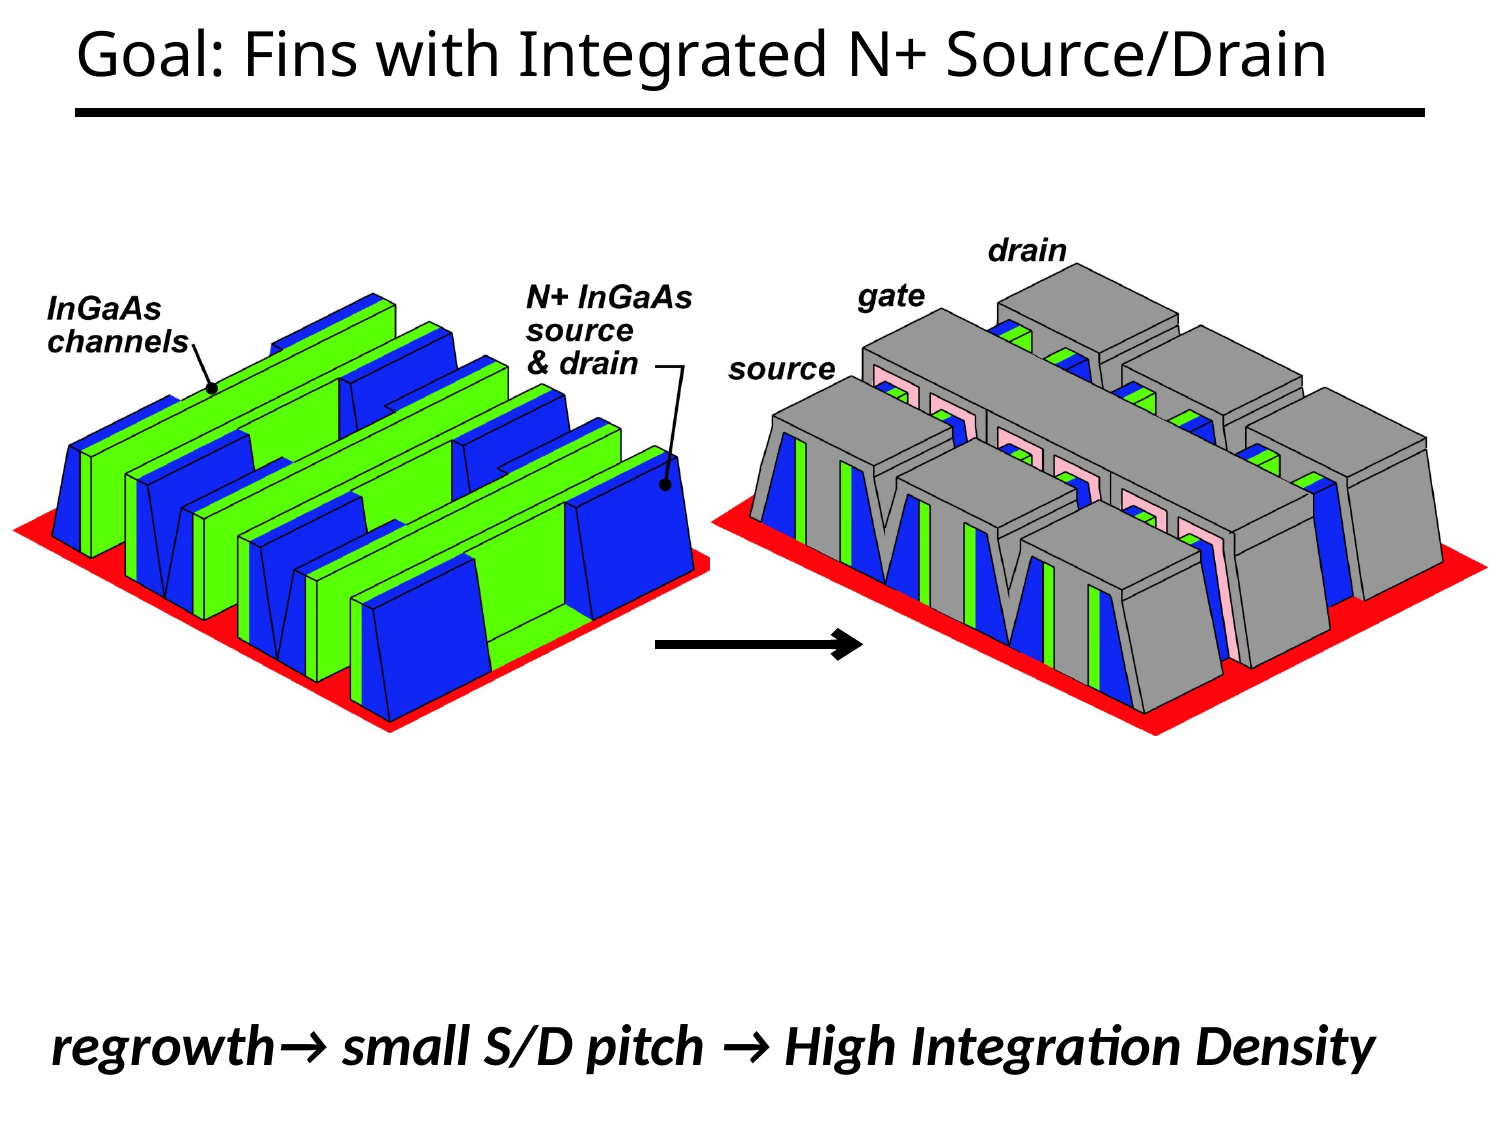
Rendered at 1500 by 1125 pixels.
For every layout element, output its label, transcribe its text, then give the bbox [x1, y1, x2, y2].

picture [12, 228, 1488, 737]
title Goal: Fins with Integrated N+ Source/Drain [74, 23, 1426, 90]
text_box regrowth→ small S/D pitch → High Integration Density [37, 999, 1425, 1084]
